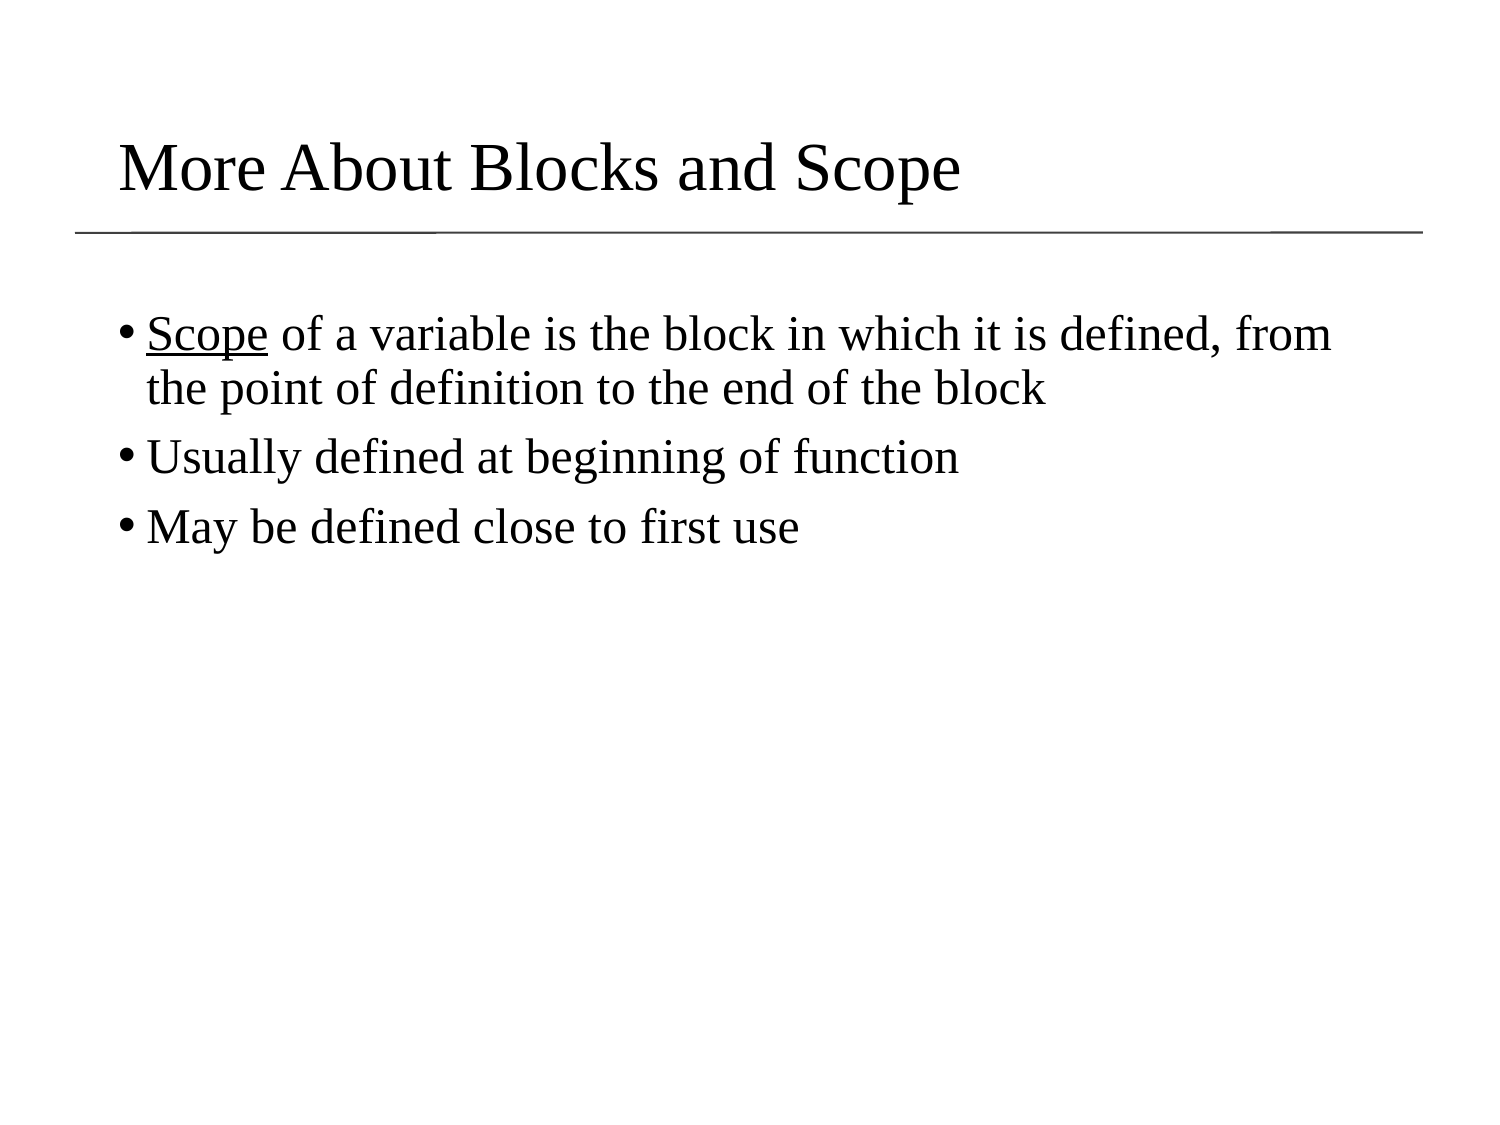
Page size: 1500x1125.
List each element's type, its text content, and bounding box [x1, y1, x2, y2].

list Scope of a variable is the block in which it is defined, from the point of definition to the end of the block Usually defined at beginning of function May be defined close to first use [103, 299, 1397, 1014]
title More About Blocks and Scope [103, 59, 1397, 278]
